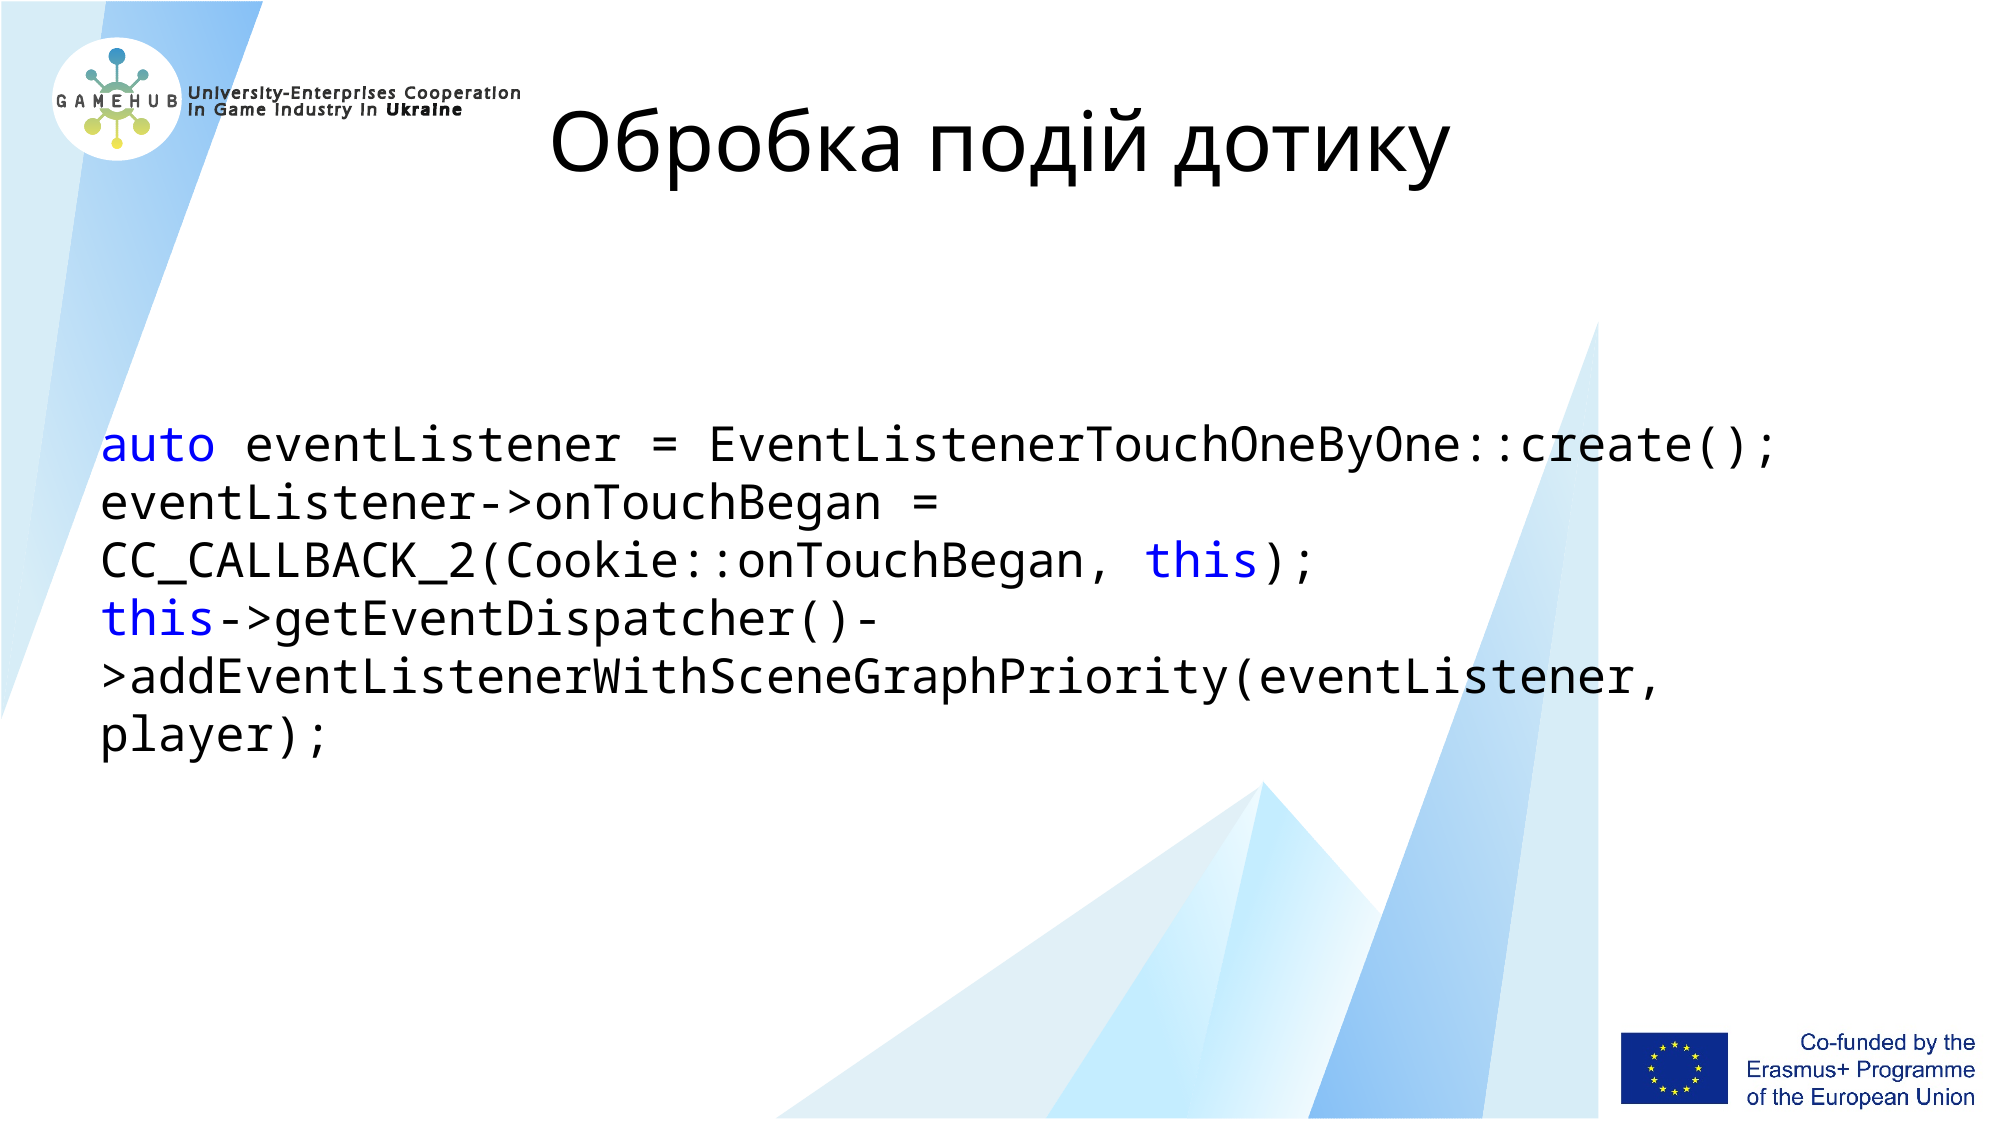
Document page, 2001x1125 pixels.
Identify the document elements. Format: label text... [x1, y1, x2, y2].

picture [1599, 1012, 1993, 1125]
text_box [0, 0, 521, 720]
text_box auto eventListener = EventListenerTouchOneByOne::create(); eventListener->onTouchBegan = CC_CALLBACK_2(Cookie::onTouchBegan, this); this->getEventDispatcher()->addEventListenerWithSceneGraphPriority(eventListener, player); [99, 413, 774, 794]
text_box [774, 319, 1600, 1120]
text_box auto eventListener = EventListenerTouchOneByOne::create(); eventListener->onTouchBegan = CC_CALLBACK_2(Cookie::onTouchBegan, this); this->getEventDispatcher()->addEventListenerWithSceneGraphPriority(eventListener, player); [1600, 413, 1900, 794]
text_box Обробка подій дотику [521, 44, 1900, 233]
